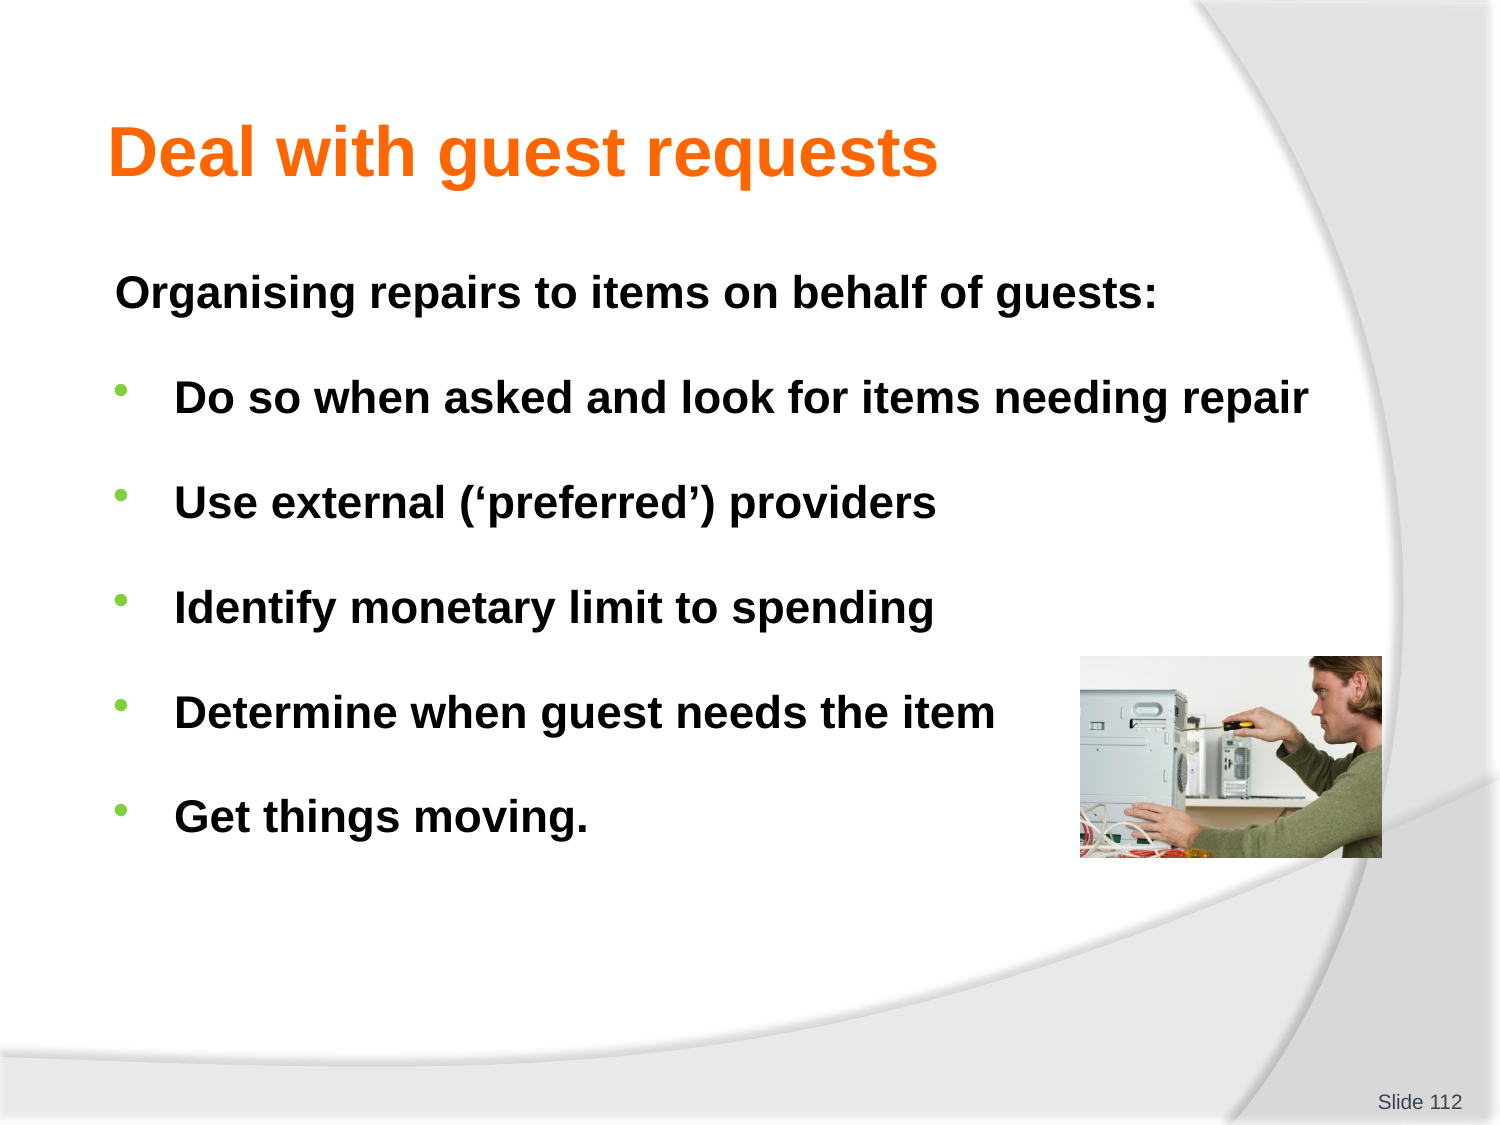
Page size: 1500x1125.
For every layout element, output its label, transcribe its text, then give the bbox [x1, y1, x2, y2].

slide_number Slide 112 [1337, 1053, 1463, 1114]
title Deal with guest requests [100, 54, 1326, 243]
list Organising repairs to items on behalf of guests: Do so when asked and look for items needing repair Use external (‘preferred’) providers Identify monetary limit to spending Determine when guest needs the item Get things moving. [100, 255, 1326, 998]
picture [1080, 656, 1382, 858]
